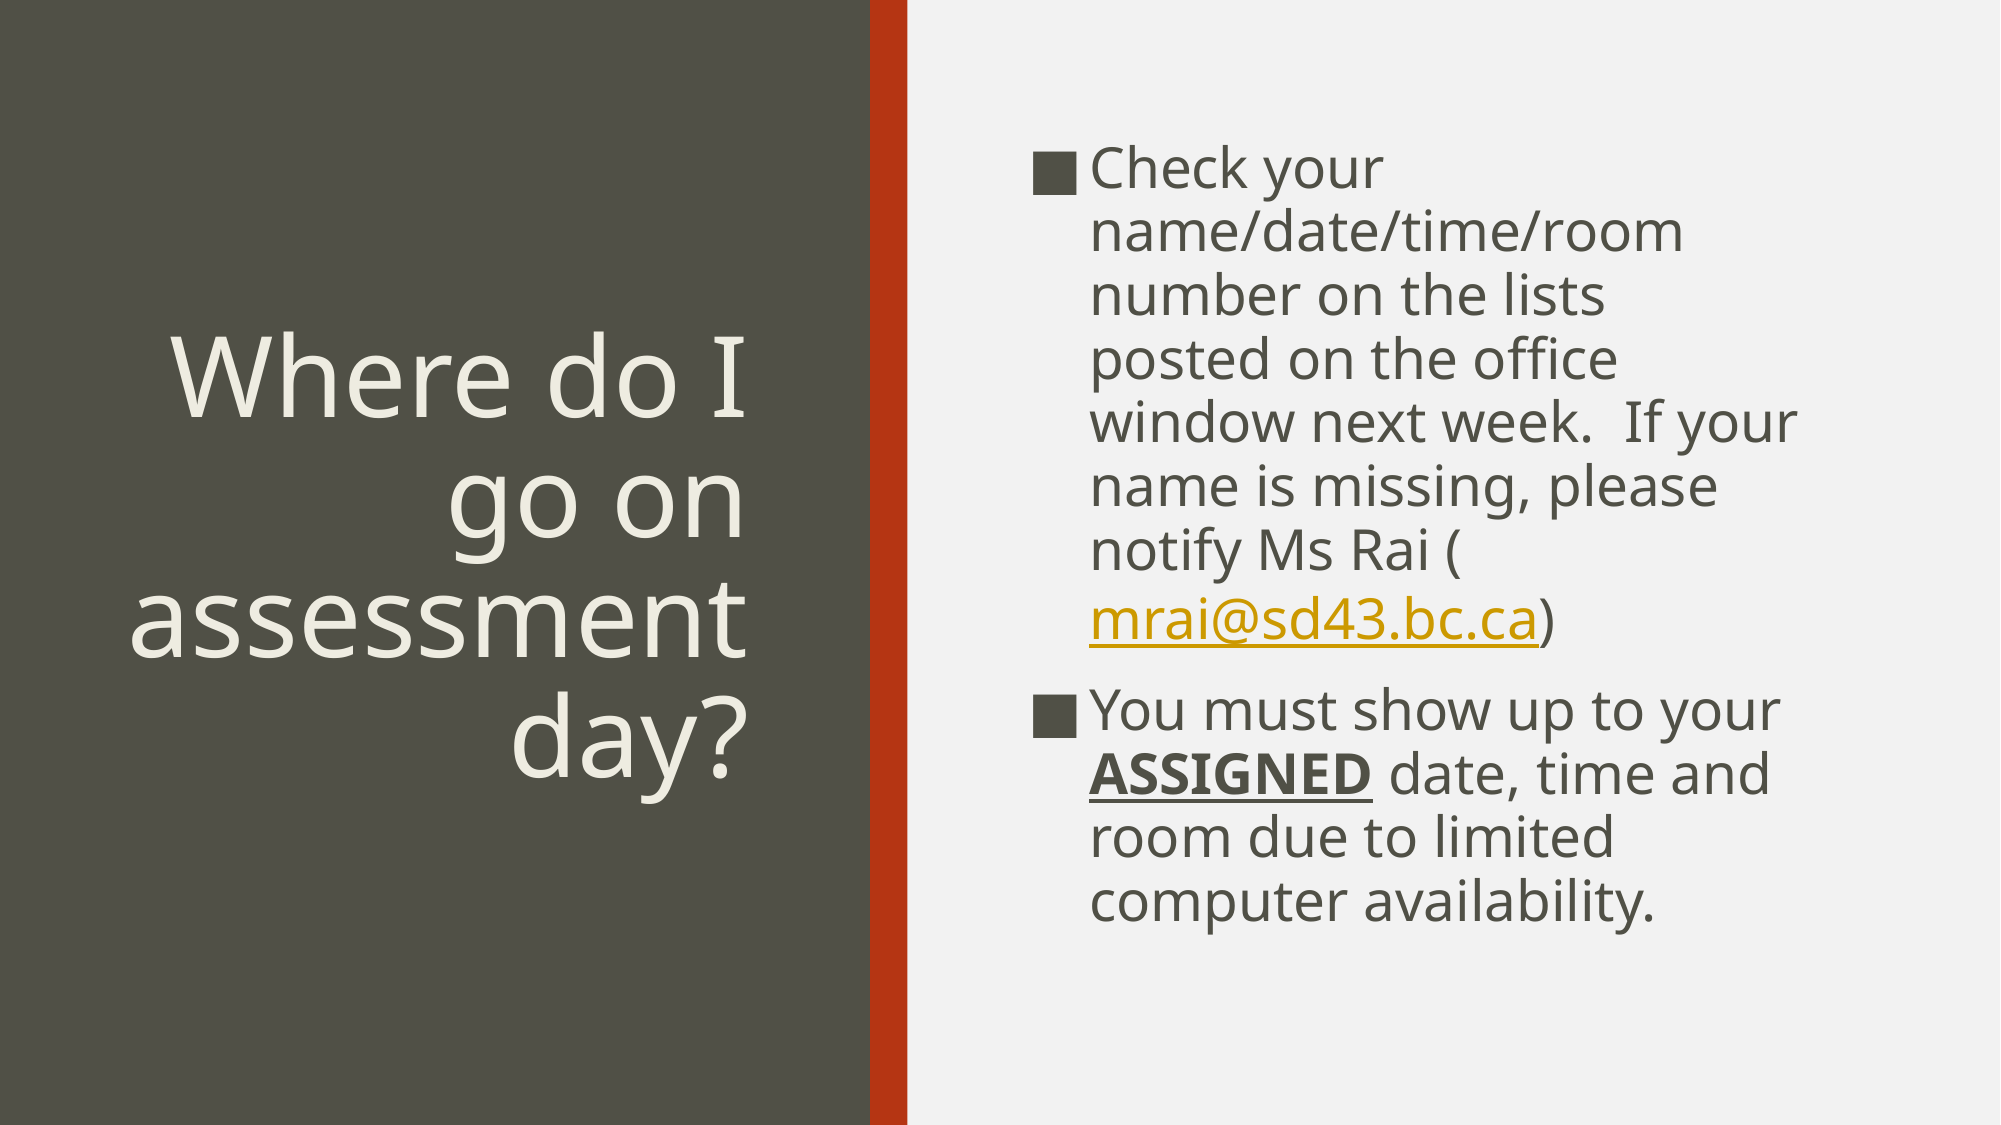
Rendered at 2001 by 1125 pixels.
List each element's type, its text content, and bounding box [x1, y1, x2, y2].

title Where do I go on assessment day? [105, 129, 765, 994]
text_box [0, 0, 867, 1125]
text_box [867, 0, 910, 1125]
list Check your name/date/time/room number on the lists posted on the office window next week. If your name is missing, please notify Ms Rai (mrai@sd43.bc.ca) You must show up to your ASSIGNED date, time and room due to limited computer availability. [1013, 129, 1816, 994]
